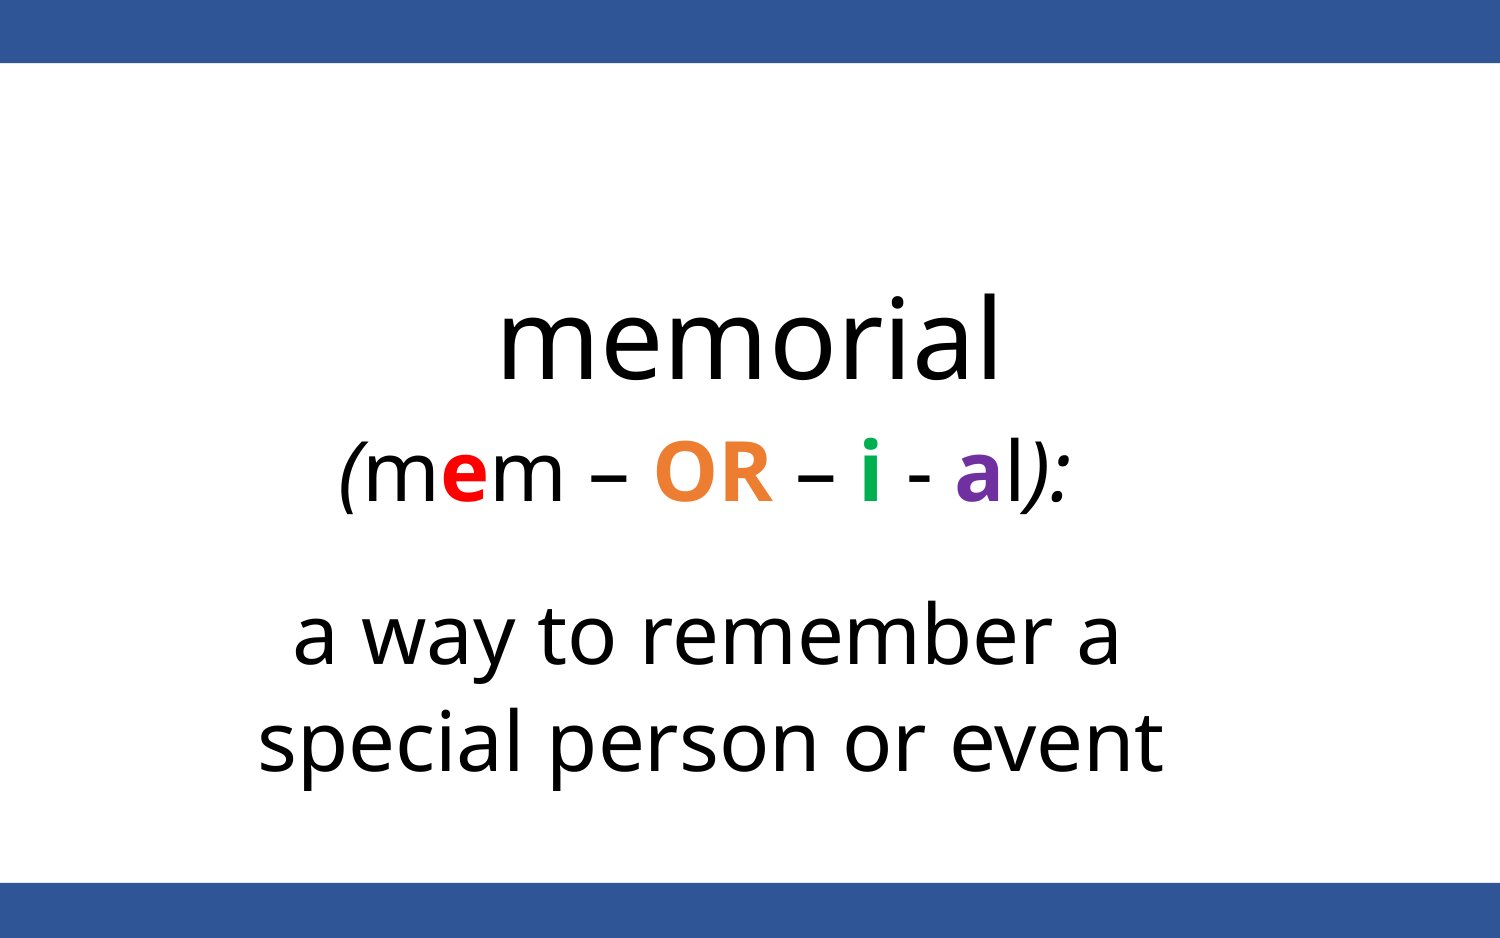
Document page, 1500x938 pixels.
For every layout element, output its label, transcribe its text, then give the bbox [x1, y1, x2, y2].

text_box [0, 0, 1500, 64]
text_box special person or event [242, 681, 1265, 796]
list memorial [0, 191, 1500, 412]
text_box a way to remember a [278, 573, 1265, 689]
text_box [0, 882, 1500, 938]
text_box (mem – OR – i - al): [323, 411, 1311, 526]
